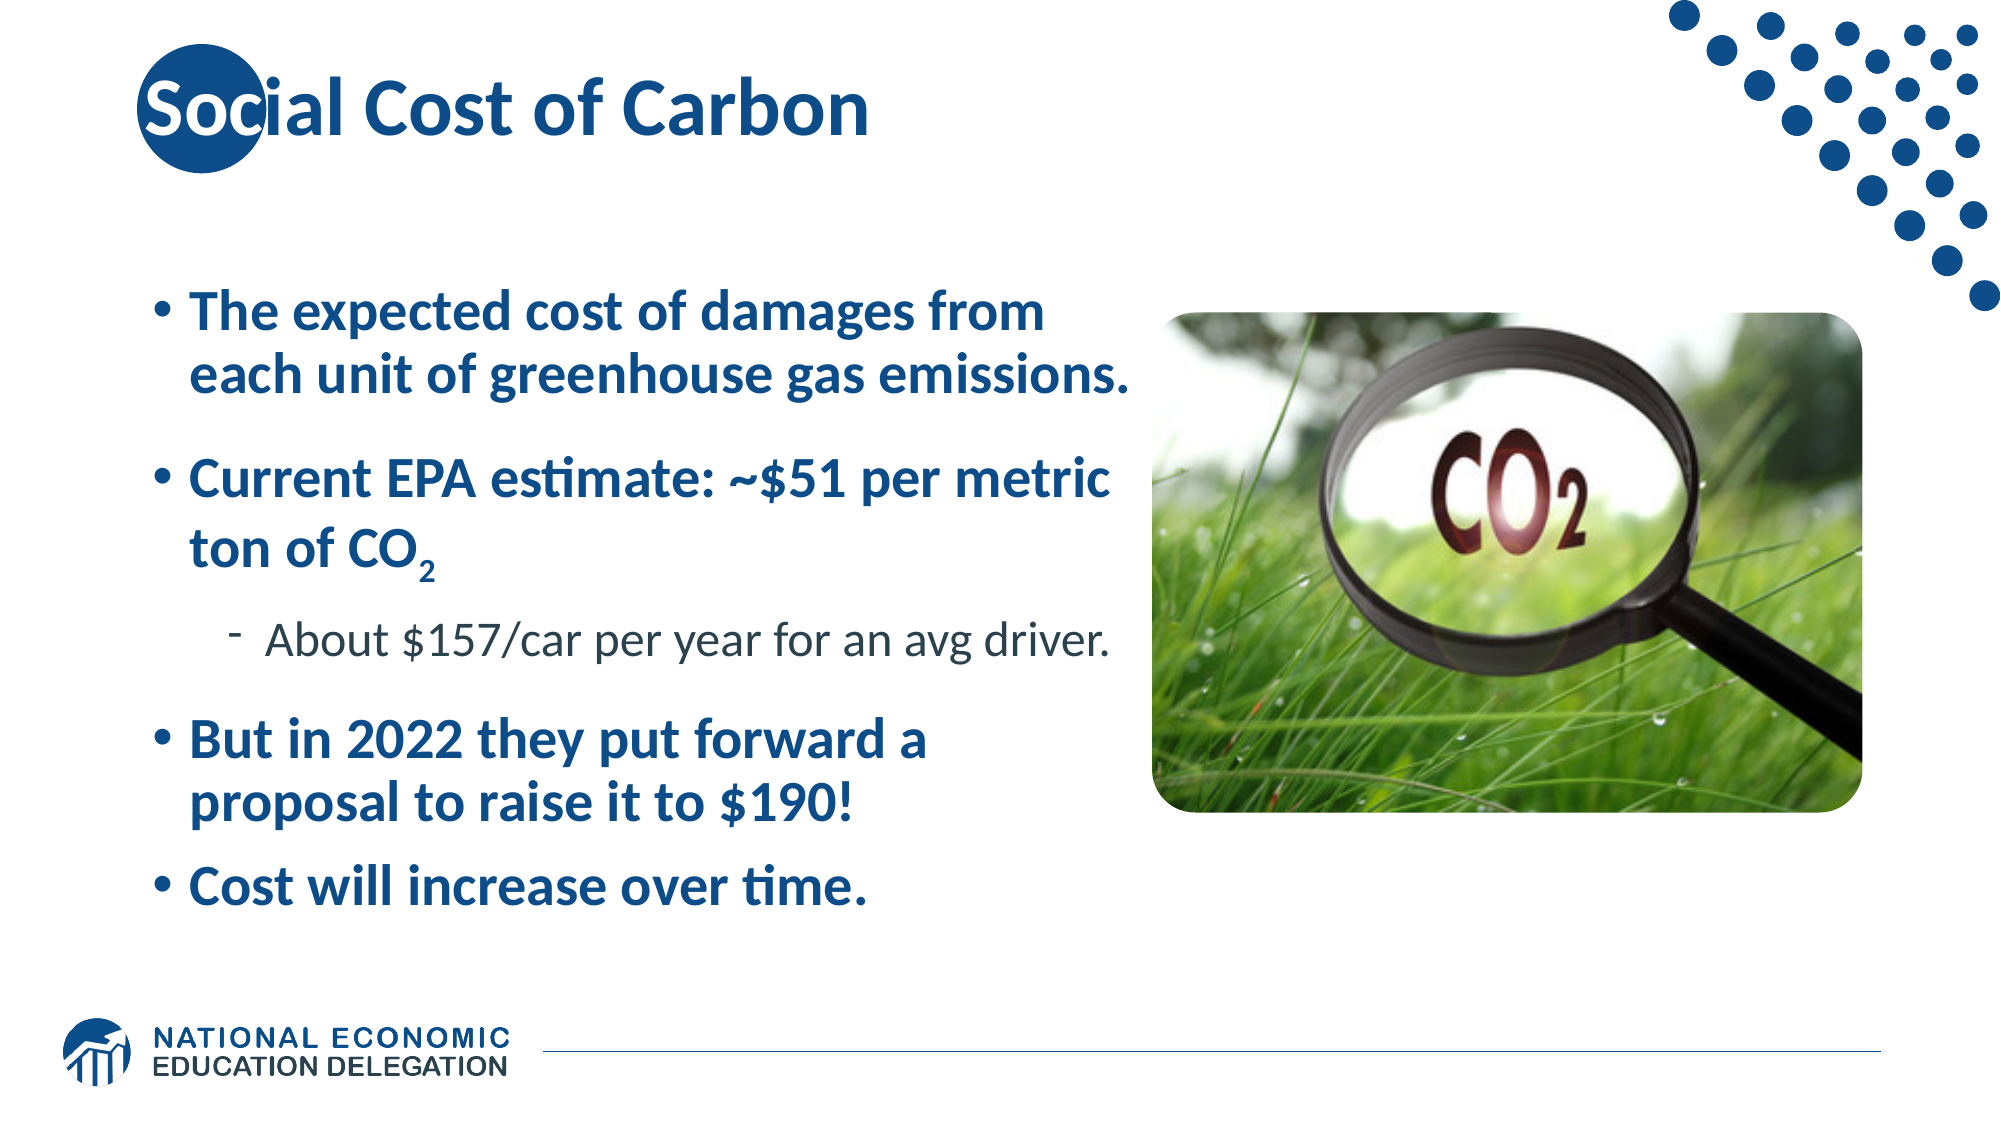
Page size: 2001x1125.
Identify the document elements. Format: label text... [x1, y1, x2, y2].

picture [55, 1013, 520, 1091]
picture [1152, 312, 1863, 813]
list The expected cost of damages from each unit of greenhouse gas emissions. Current EPA estimate: ~$51 per metric ton of CO2 About $157/car per year for an avg driver. But in 2022 they put forward a proposal to raise it to $190! Cost will increase over time. [137, 220, 1152, 978]
title Social Cost of Carbon [129, 0, 1855, 218]
